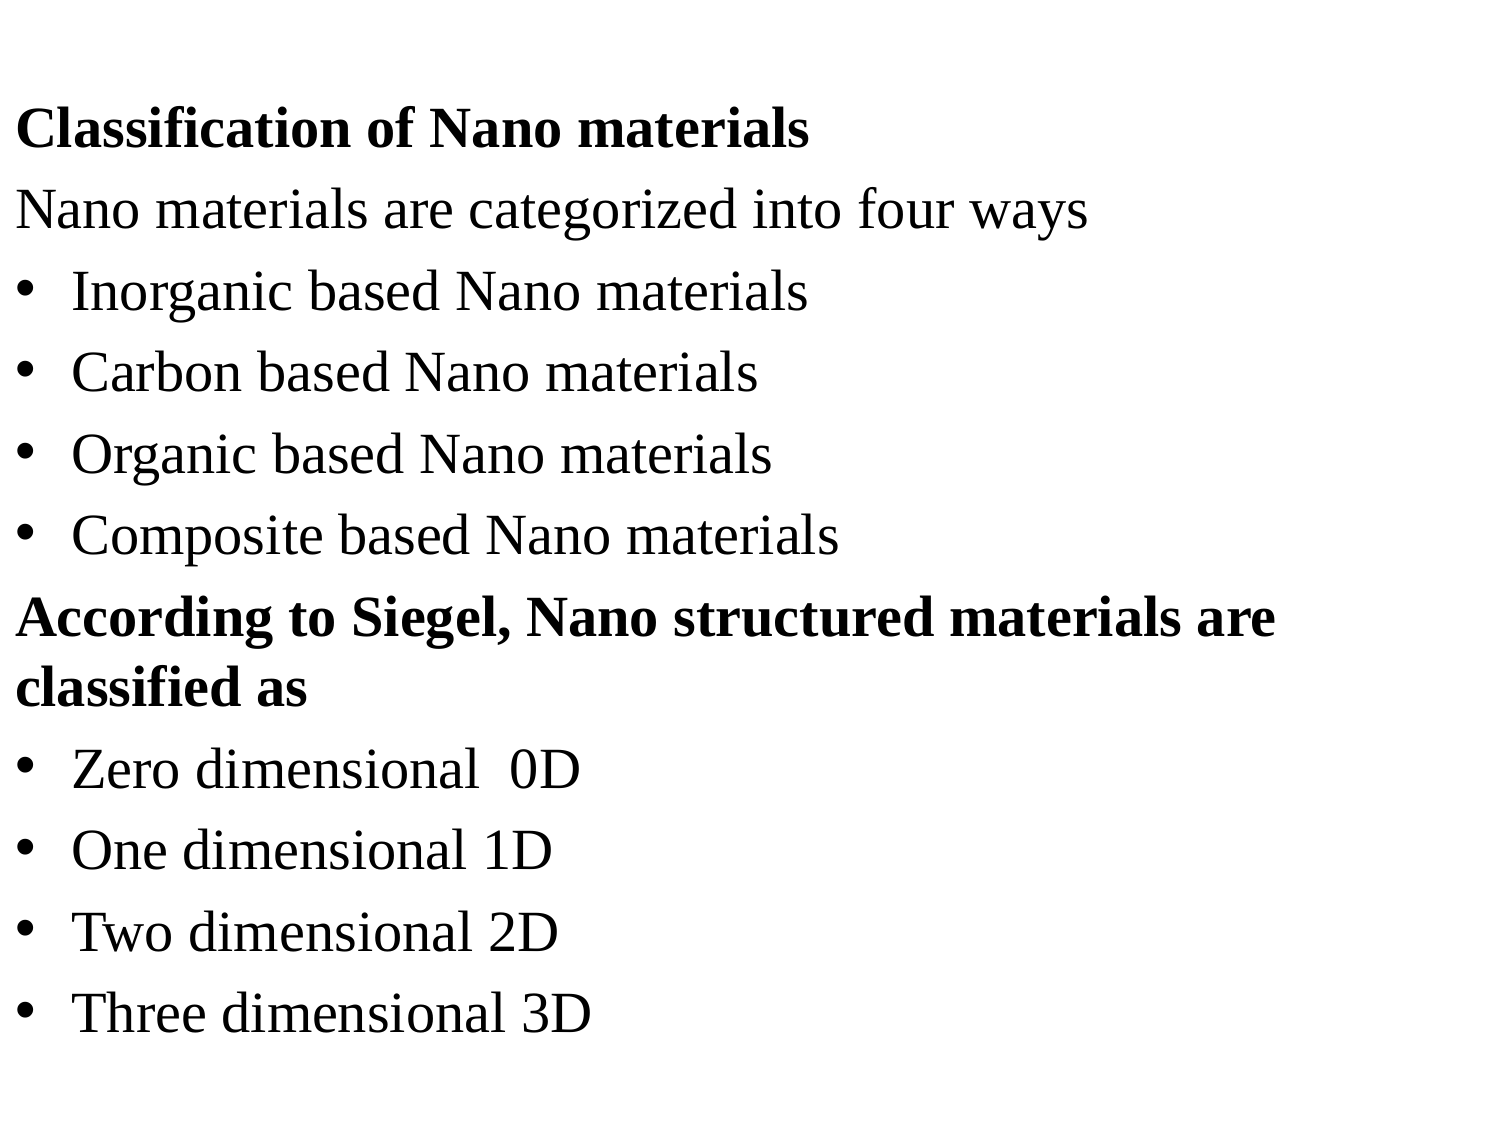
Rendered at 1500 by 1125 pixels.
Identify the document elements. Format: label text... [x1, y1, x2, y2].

list Classification of Nano materials Nano materials are categorized into four ways Inorganic based Nano materials Carbon based Nano materials Organic based Nano materials Composite based Nano materials According to Siegel, Nano structured materials are classified as Zero dimensional 0D One dimensional 1D Two dimensional 2D Three dimensional 3D [0, 0, 1500, 1125]
